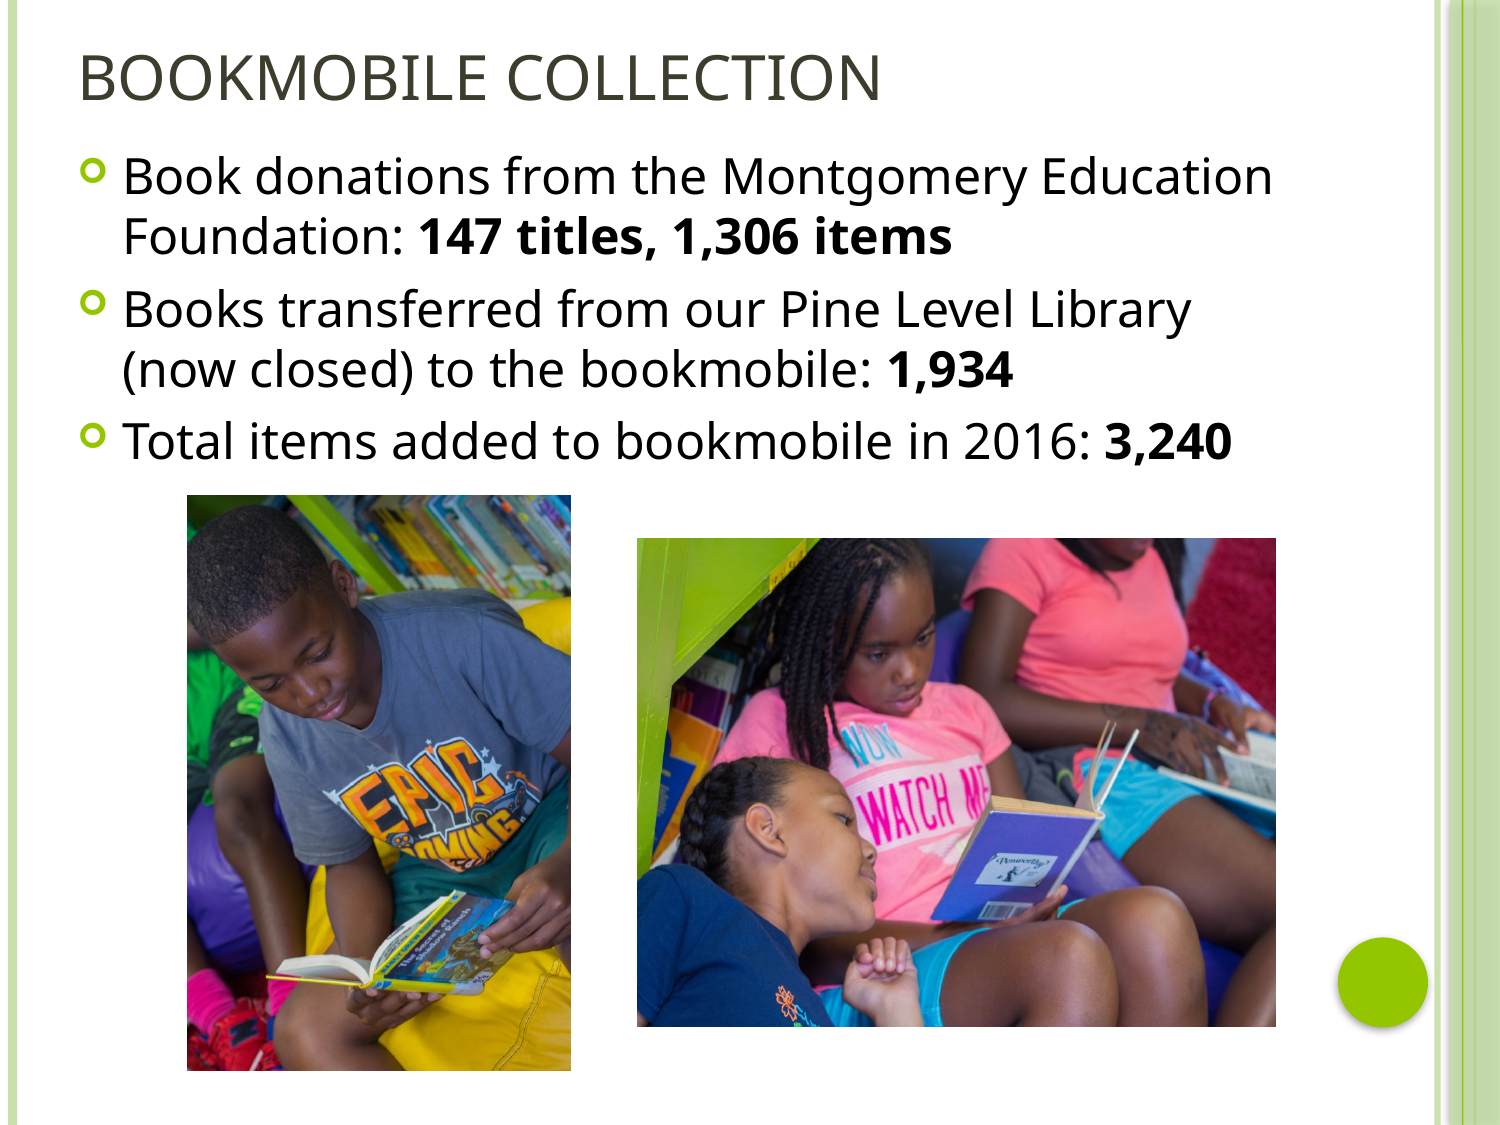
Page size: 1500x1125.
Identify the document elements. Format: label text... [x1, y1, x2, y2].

title Bookmobile Collection [62, 24, 1288, 121]
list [186, 494, 572, 1071]
picture [636, 538, 1276, 1027]
list Book donations from the Montgomery Education Foundation: 147 titles, 1,306 items Books transferred from our Pine Level Library (now closed) to the bookmobile: 1,934 Total items added to bookmobile in 2016: 3,240 [62, 137, 1310, 1050]
